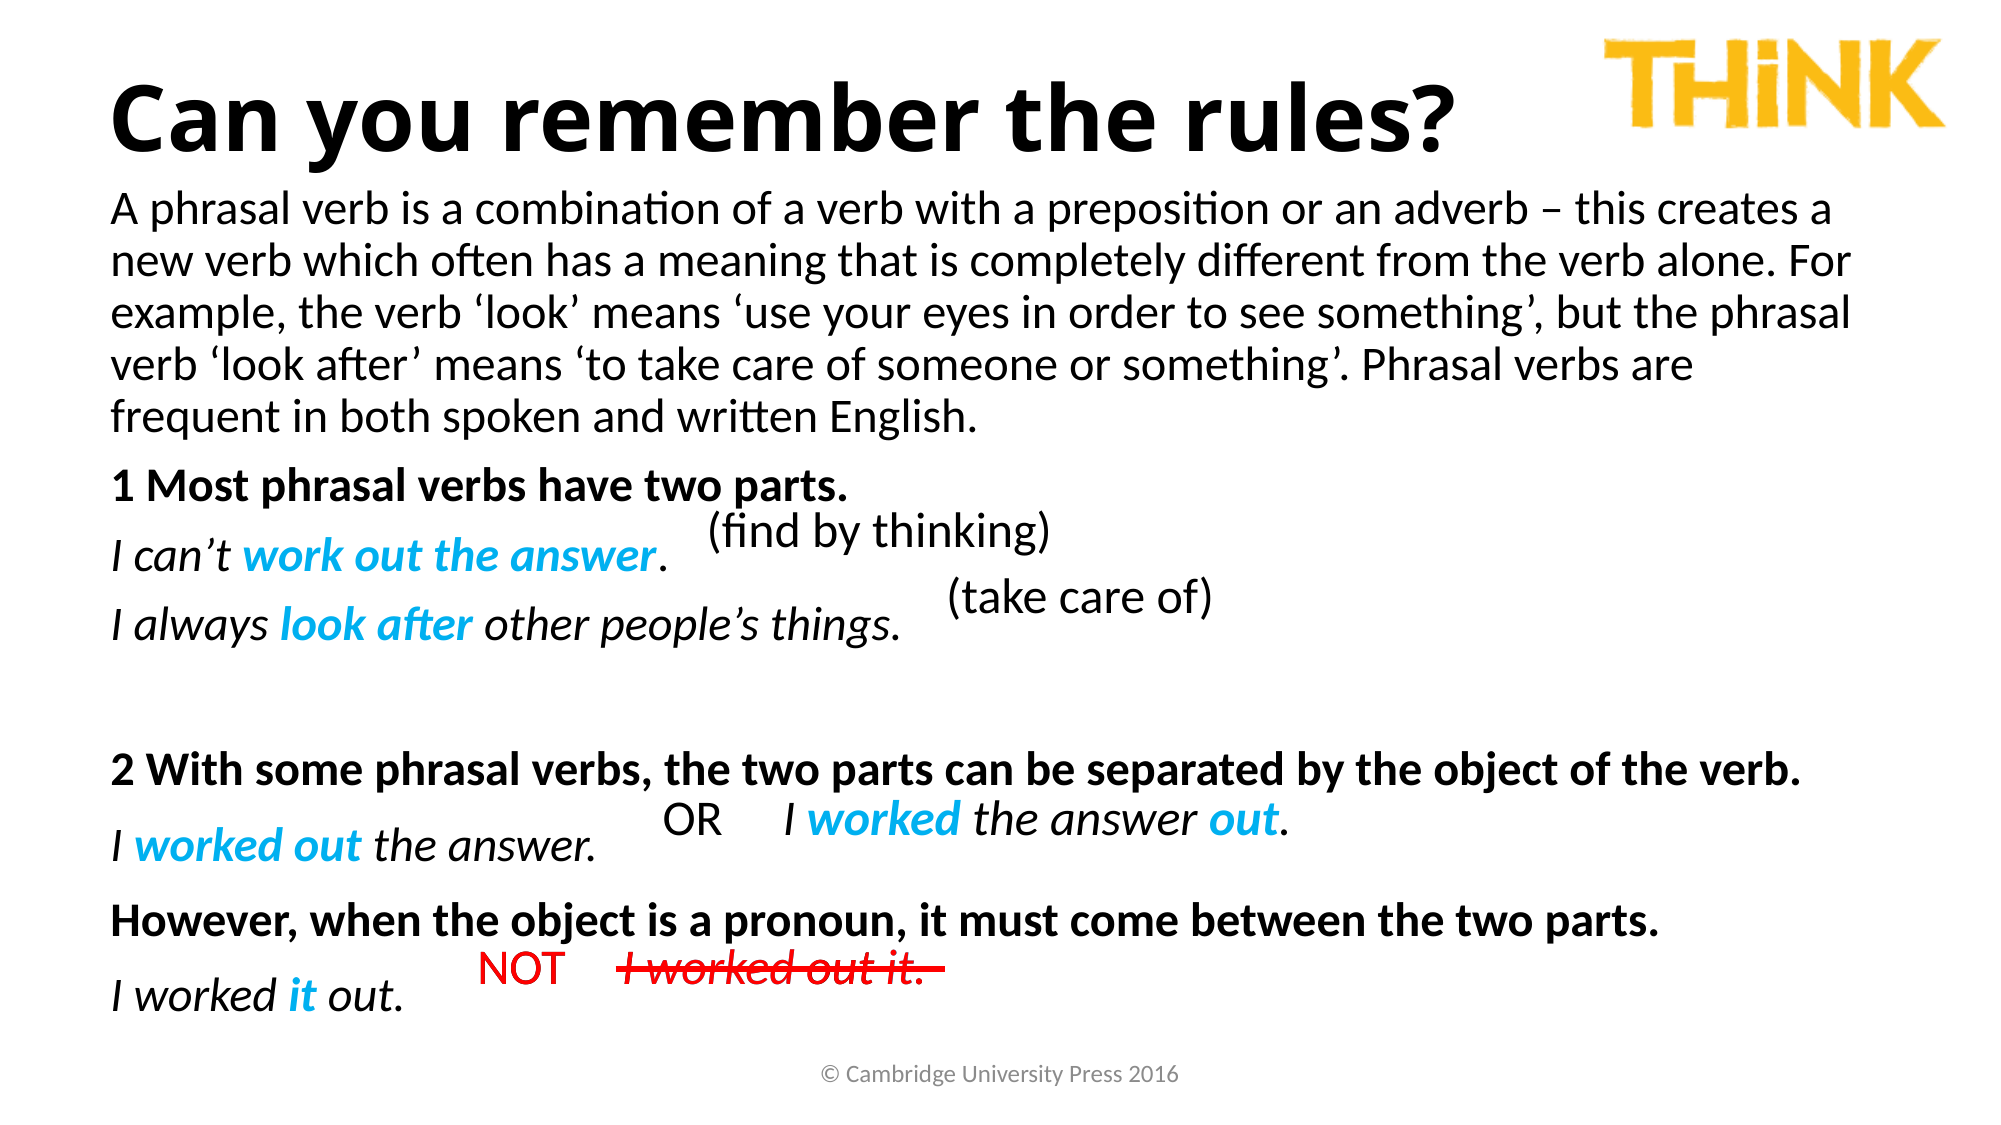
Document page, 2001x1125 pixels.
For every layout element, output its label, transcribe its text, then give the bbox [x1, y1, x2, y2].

title Can you remember the rules? [93, 175, 1819, 231]
text_box NOT I worked out it. [462, 927, 979, 1003]
picture [4, 0, 2000, 175]
footer © Cambridge University Press 2016 [662, 1042, 1338, 1103]
text_box I worked the answer out. [768, 778, 1393, 853]
text_box NOT I worked out it. [979, 927, 1145, 1003]
text_box (take care of) [920, 556, 1449, 632]
text_box (find by thinking) [680, 490, 1209, 565]
text_box OR [647, 778, 752, 853]
list A phrasal verb is a combination of a verb with a preposition or an adverb – this creates a new verb which often has a meaning that is completely different from the verb alone. For example, the verb ‘look’ means ‘use your eyes in order to see something’, but the phrasal verb ‘look after’ means ‘to take care of someone or something’. Phrasal verbs are frequent in both spoken and written English. 1 Most phrasal verbs have two parts. I can’t work out the answer. I always look after other people’s things. 2 With some phrasal verbs, the two parts can be separated by the object of the verb. I worked out the answer. However, when the object is a pronoun, it must come between the two parts. I worked it out. [95, 175, 1890, 1037]
